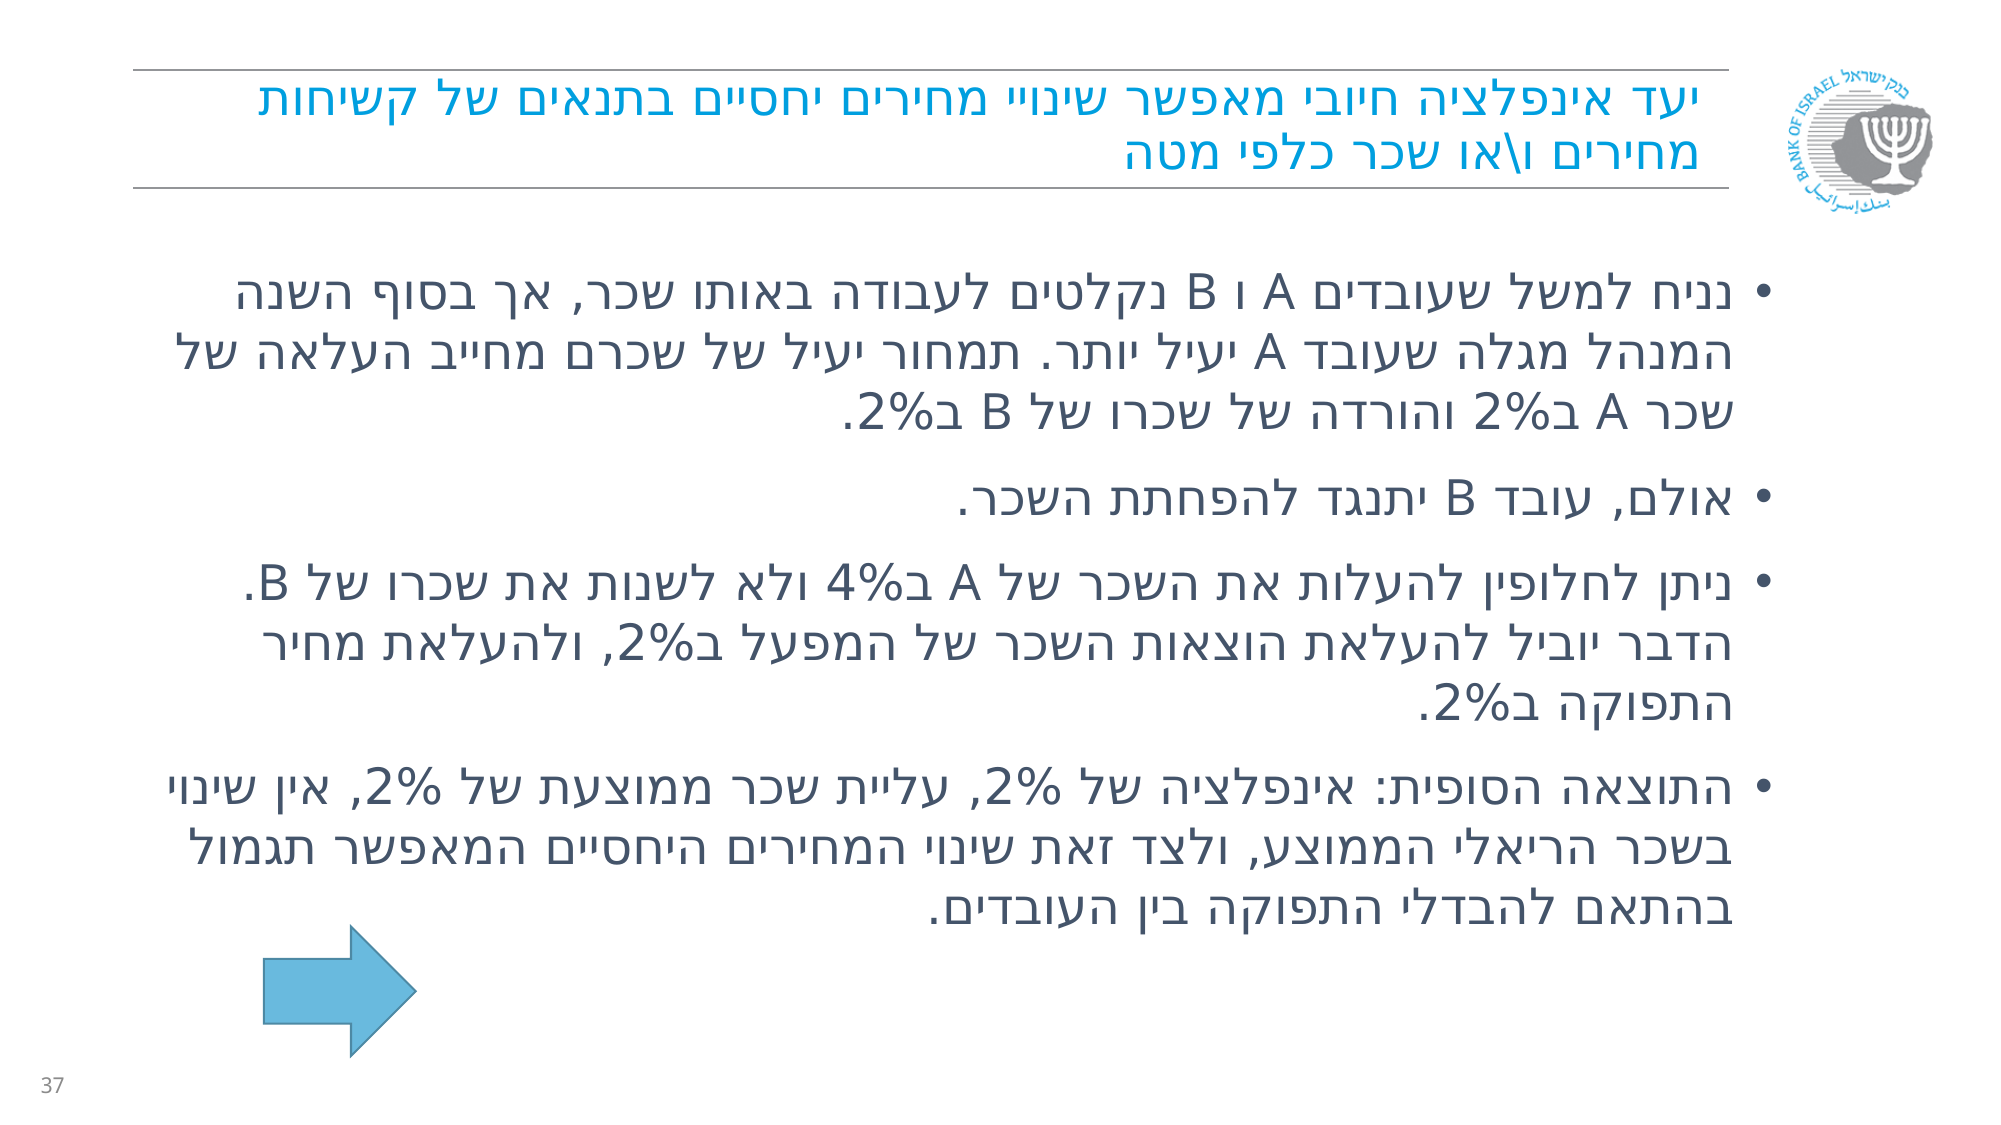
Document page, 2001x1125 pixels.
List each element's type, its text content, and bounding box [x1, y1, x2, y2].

title יעד אינפלציה חיובי מאפשר שינויי מחירים יחסיים בתנאים של קשיחות מחירים ו\או שכר כלפי מטה [137, 67, 1717, 186]
slide_number 37 [25, 1056, 105, 1116]
text_box [262, 924, 418, 1059]
list נניח למשל שעובדים A ו B נקלטים לעבודה באותו שכר, אך בסוף השנה המנהל מגלה שעובד A יעיל יותר. תמחור יעיל של שכרם מחייב העלאה של שכר A ב2% והורדה של שכרו של B ב2%. אולם, עובד B יתנגד להפחתת השכר. ניתן לחלופין להעלות את השכר של A ב4% ולא לשנות את שכרו של B. הדבר יוביל להעלאת הוצאות השכר של המפעל ב2%, ולהעלאת מחיר התפוקה ב2%. התוצאה הסופית: אינפלציה של 2%, עליית שכר ממוצעת של 2%, אין שינוי בשכר הריאלי הממוצע, ולצד זאת שינוי המחירים היחסיים המאפשר תגמול בהתאם להבדלי התפוקה בין העובדים. [137, 252, 1863, 606]
picture [1788, 67, 1933, 215]
